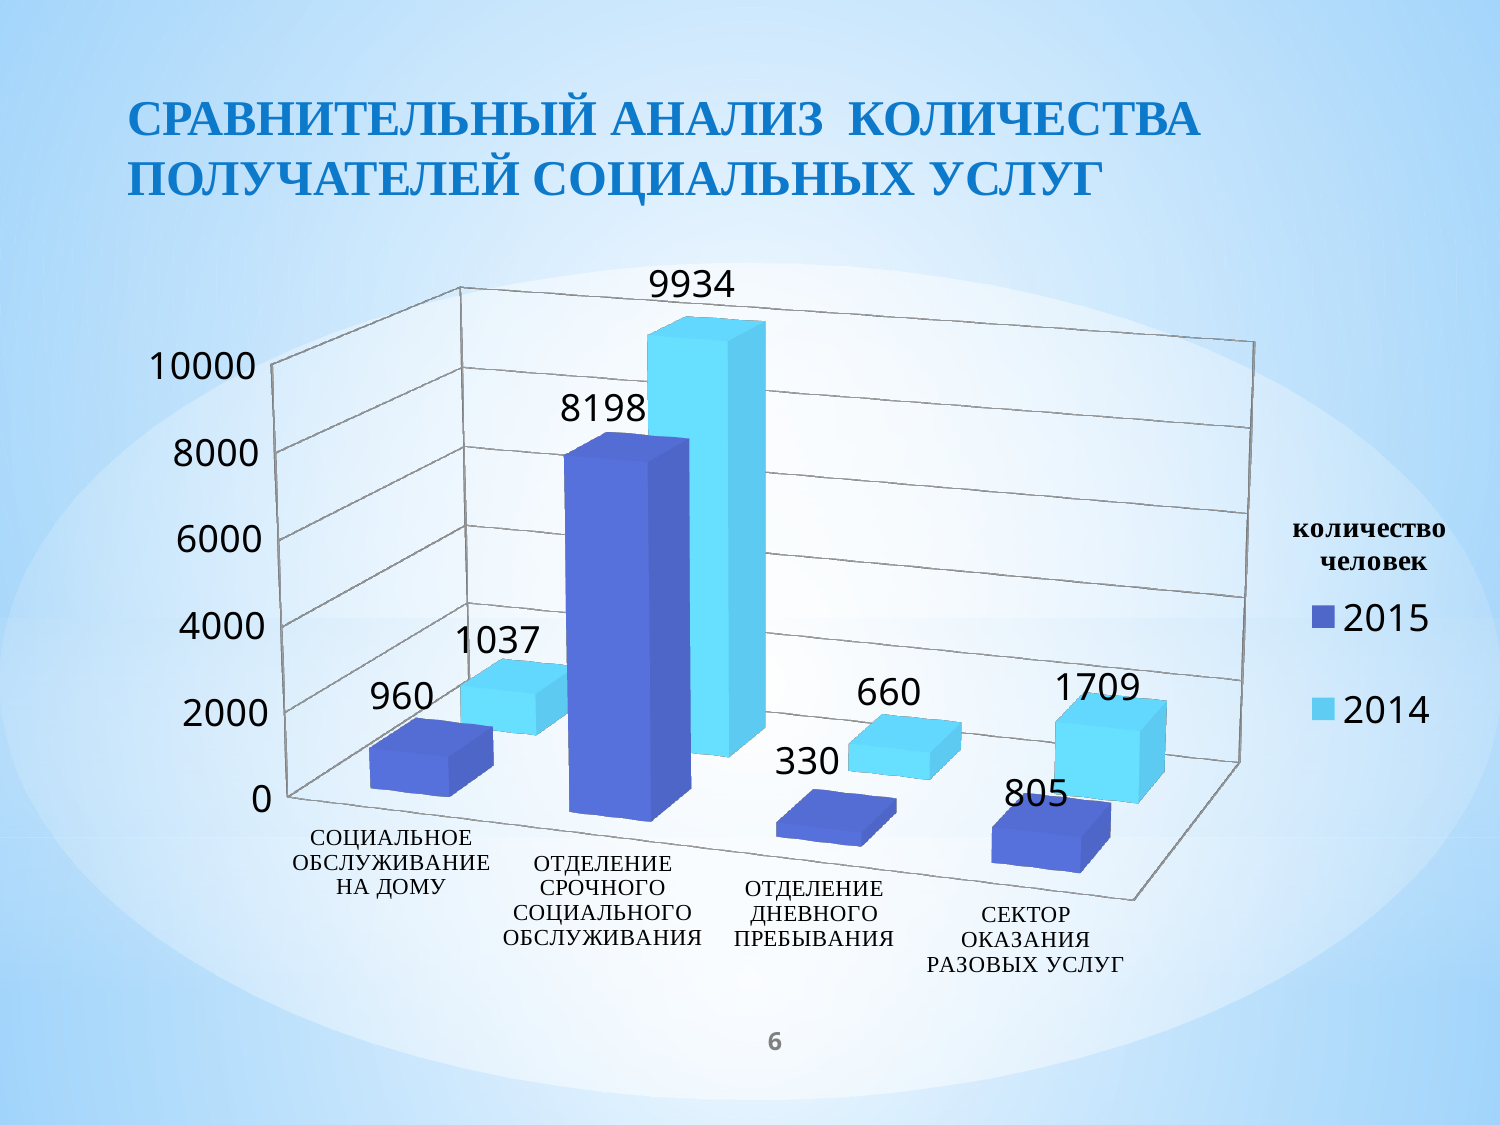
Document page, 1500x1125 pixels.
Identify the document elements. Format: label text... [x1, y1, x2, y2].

chart [76, 243, 1471, 1026]
title СРАВНИТЕЛЬНЫЙ АНАЛИЗ КОЛИЧЕСТВА ПОЛУЧАТЕЛЕЙ СОЦИАЛЬНЫХ УСЛУГ [112, 78, 1459, 220]
slide_number 6 [624, 1034, 925, 1073]
